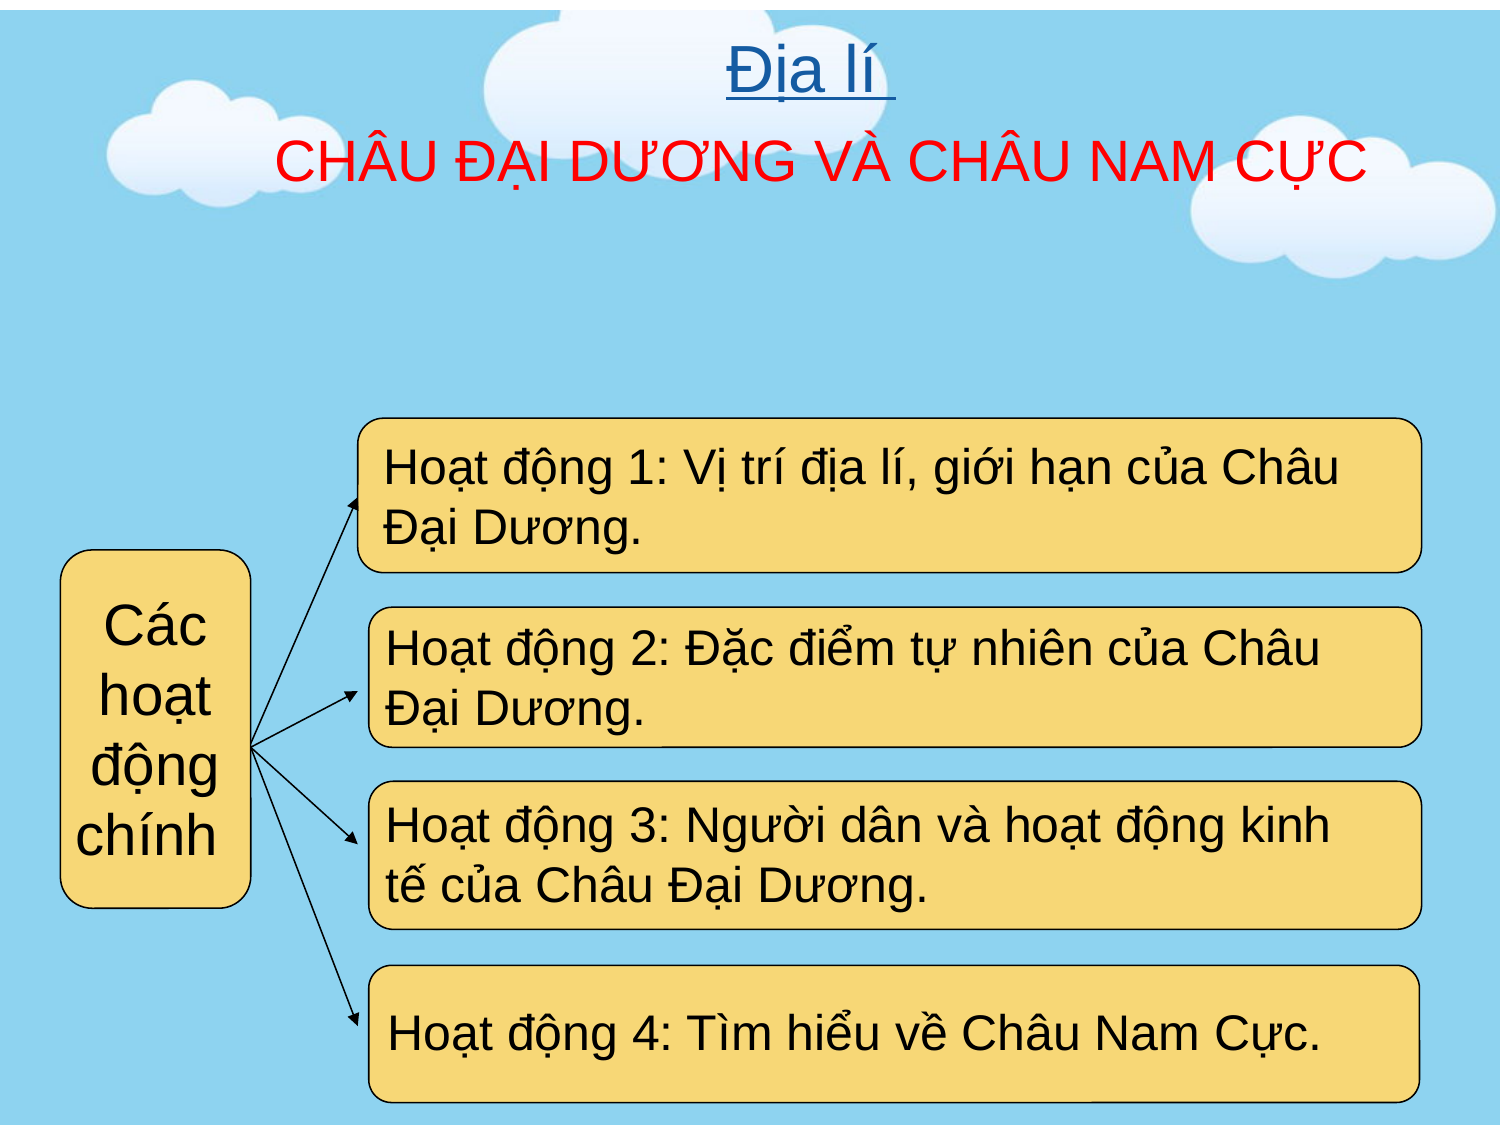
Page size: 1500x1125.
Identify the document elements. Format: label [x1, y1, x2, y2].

list [0, 10, 1500, 1125]
